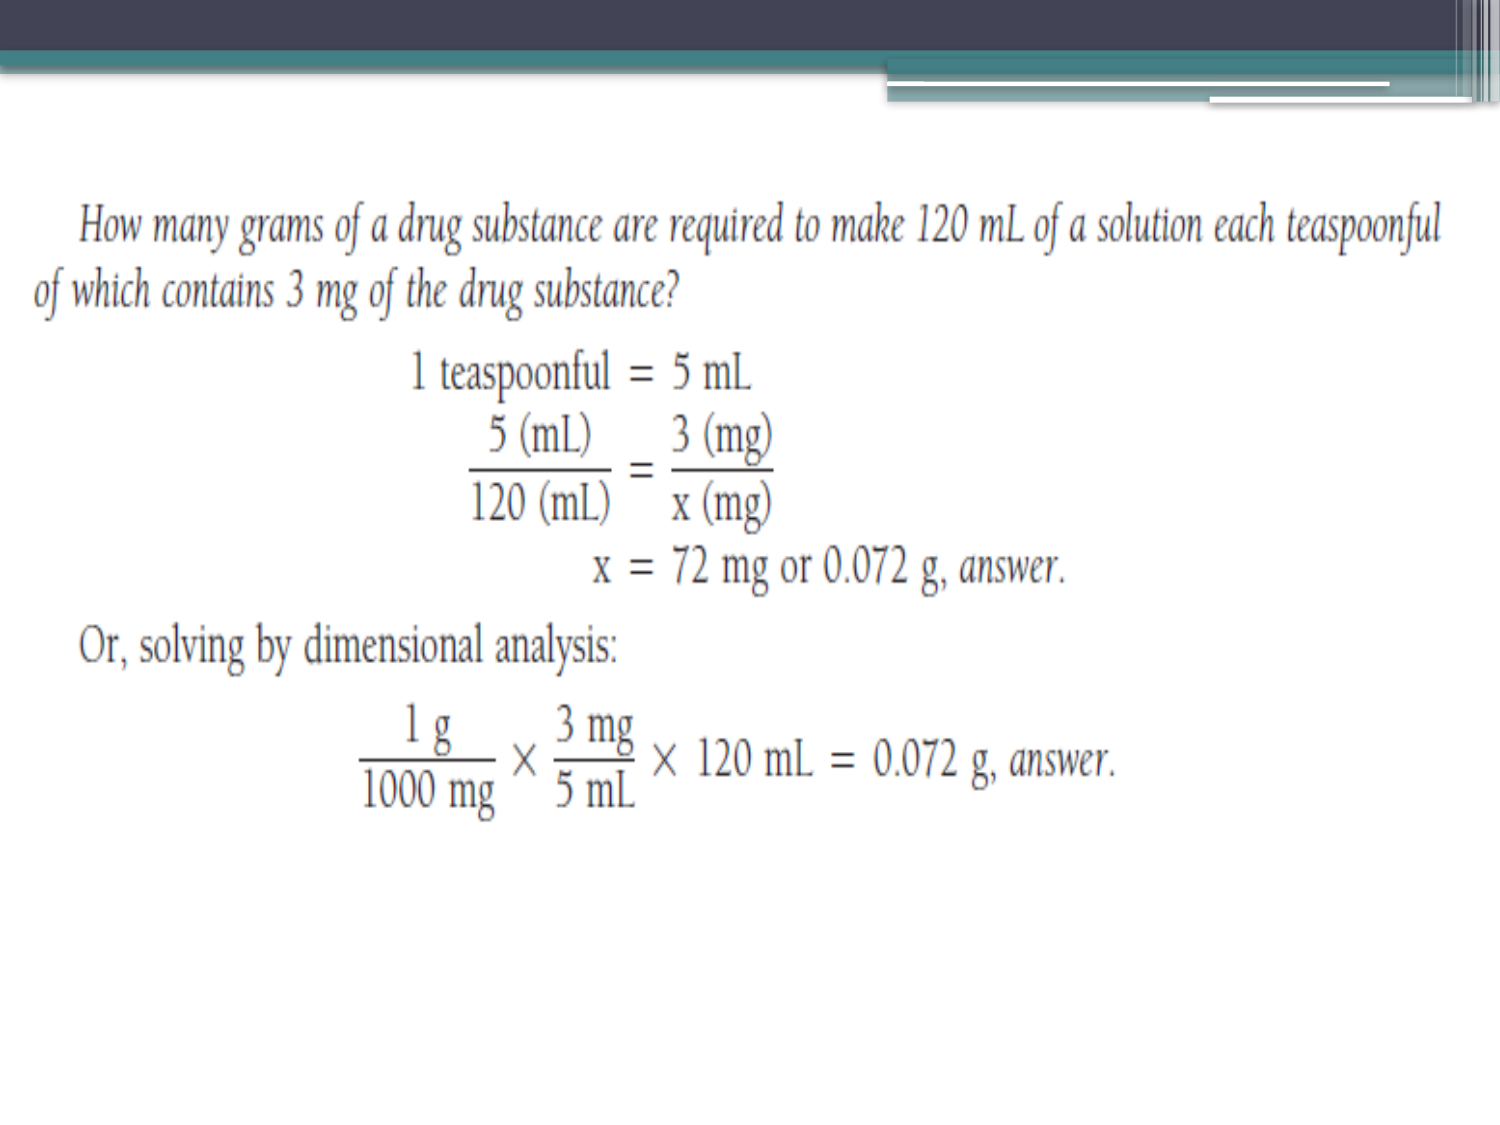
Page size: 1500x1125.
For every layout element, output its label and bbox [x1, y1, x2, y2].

picture [0, 174, 1480, 826]
